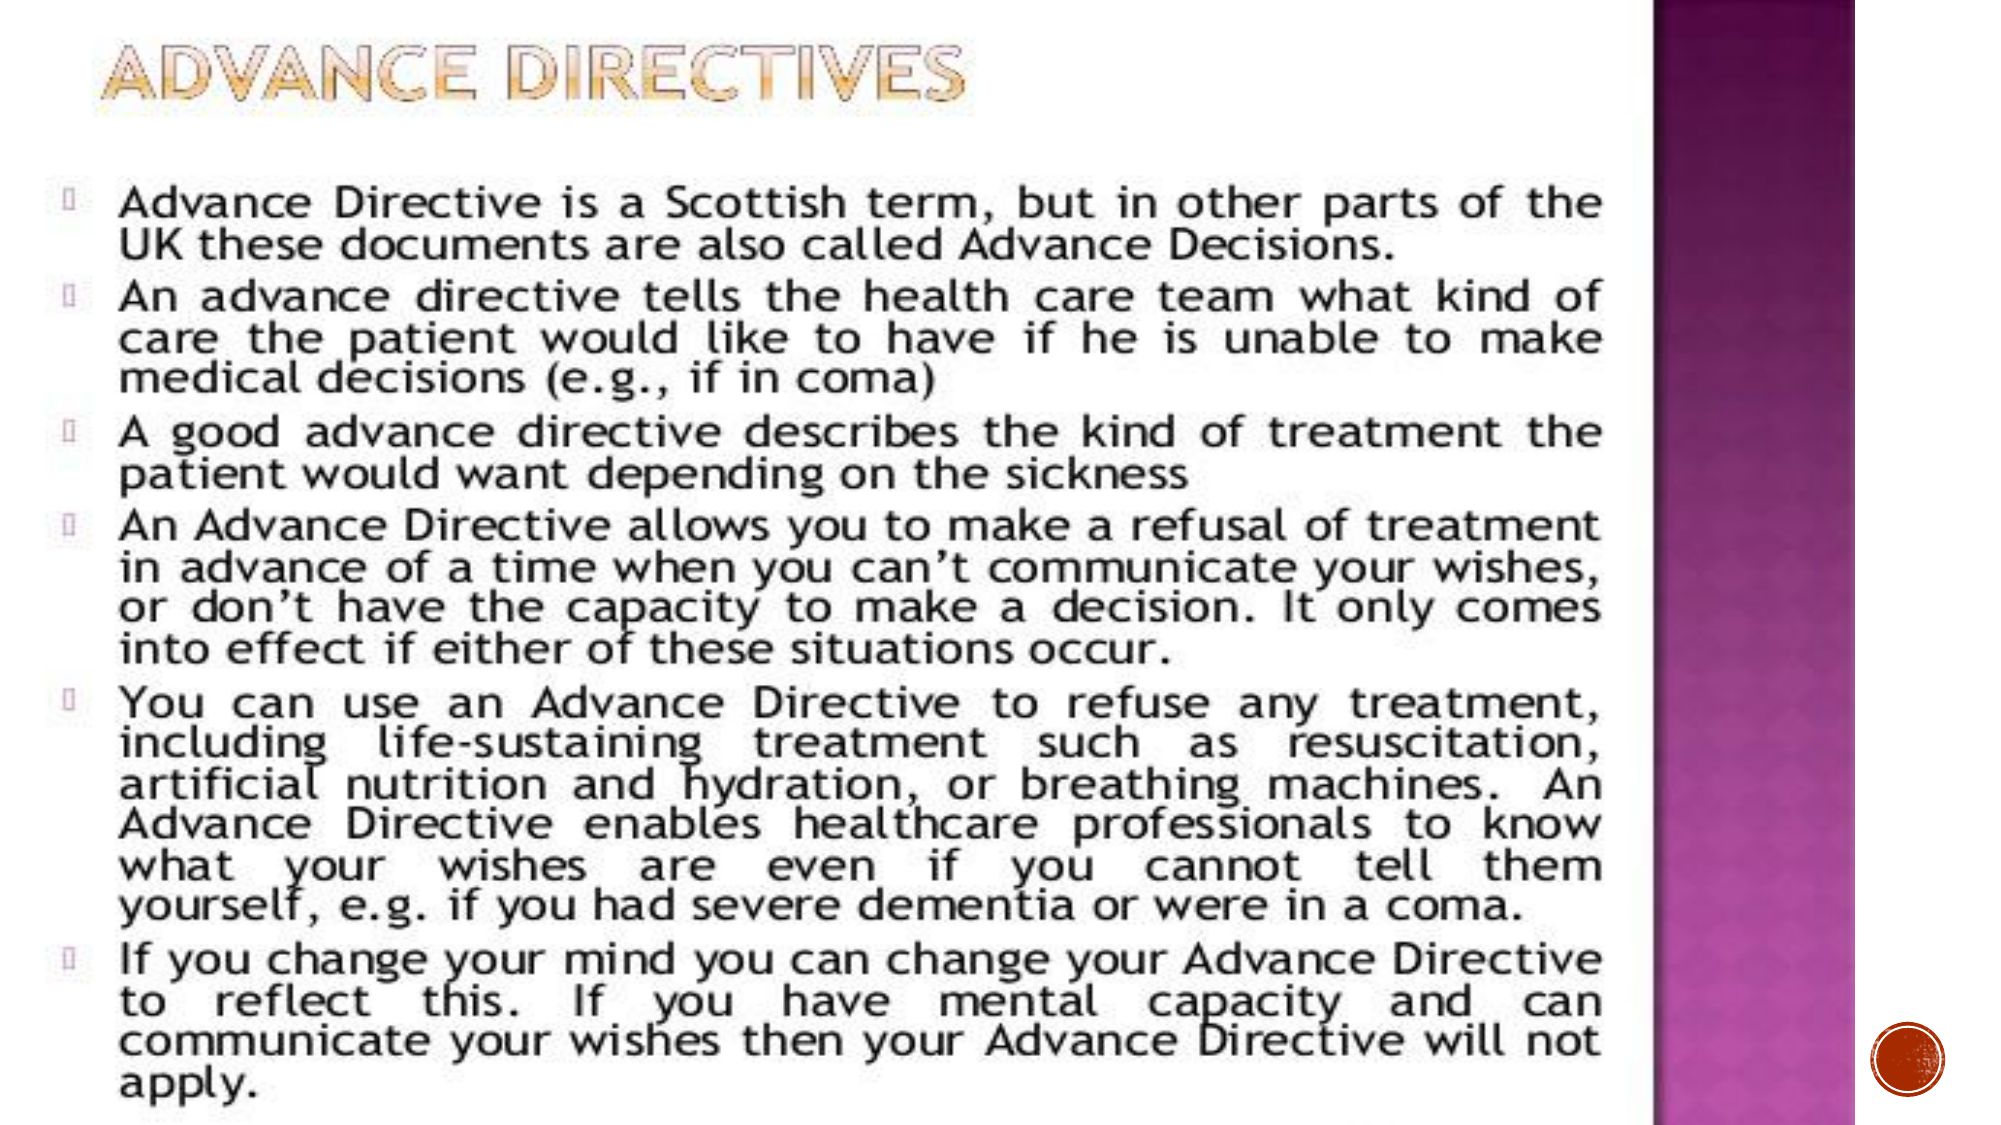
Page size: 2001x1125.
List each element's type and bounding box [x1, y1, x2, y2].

list [5, 5, 1851, 1121]
